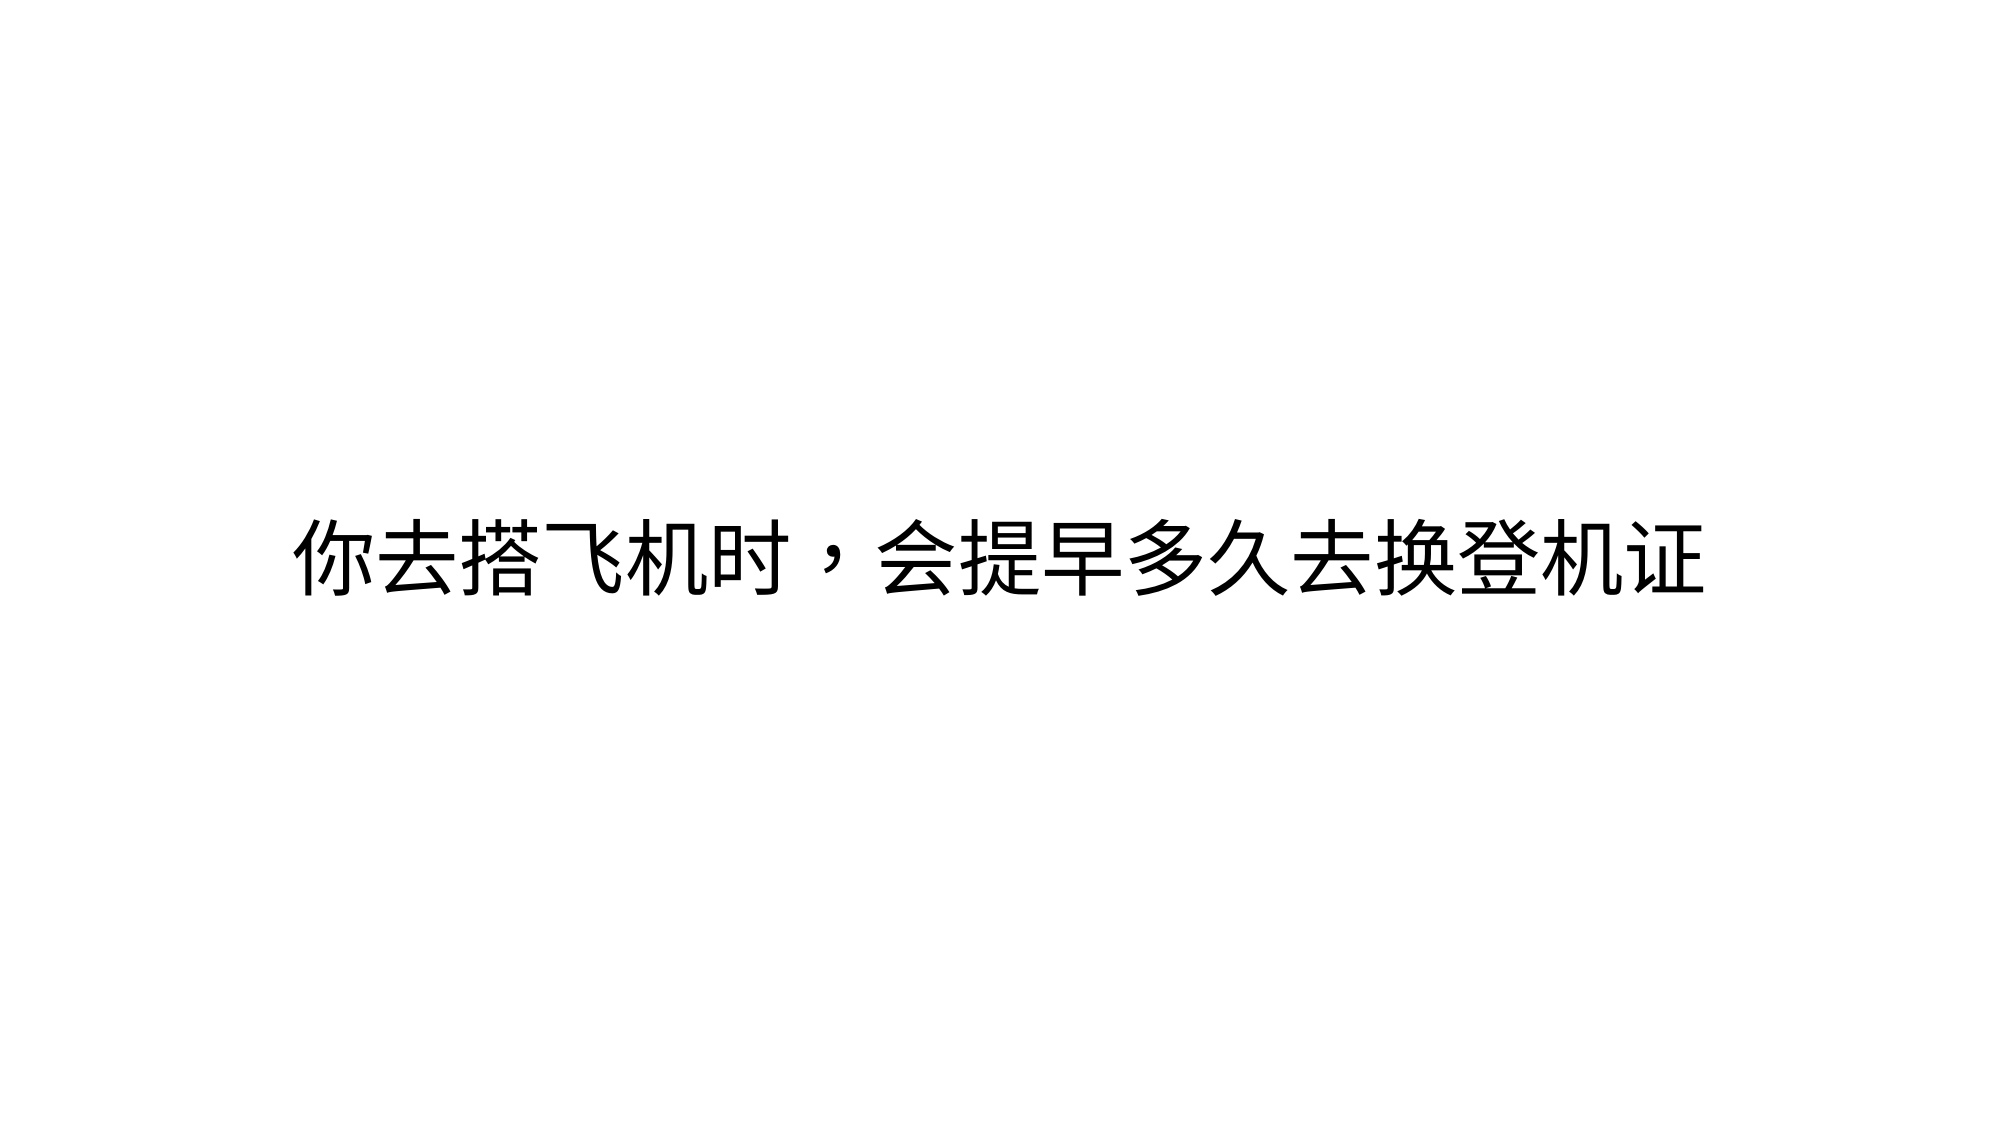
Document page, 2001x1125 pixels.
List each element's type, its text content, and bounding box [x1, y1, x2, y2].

text_box 你去搭飞机时，会提早多久去换登机证 [197, 387, 1803, 738]
